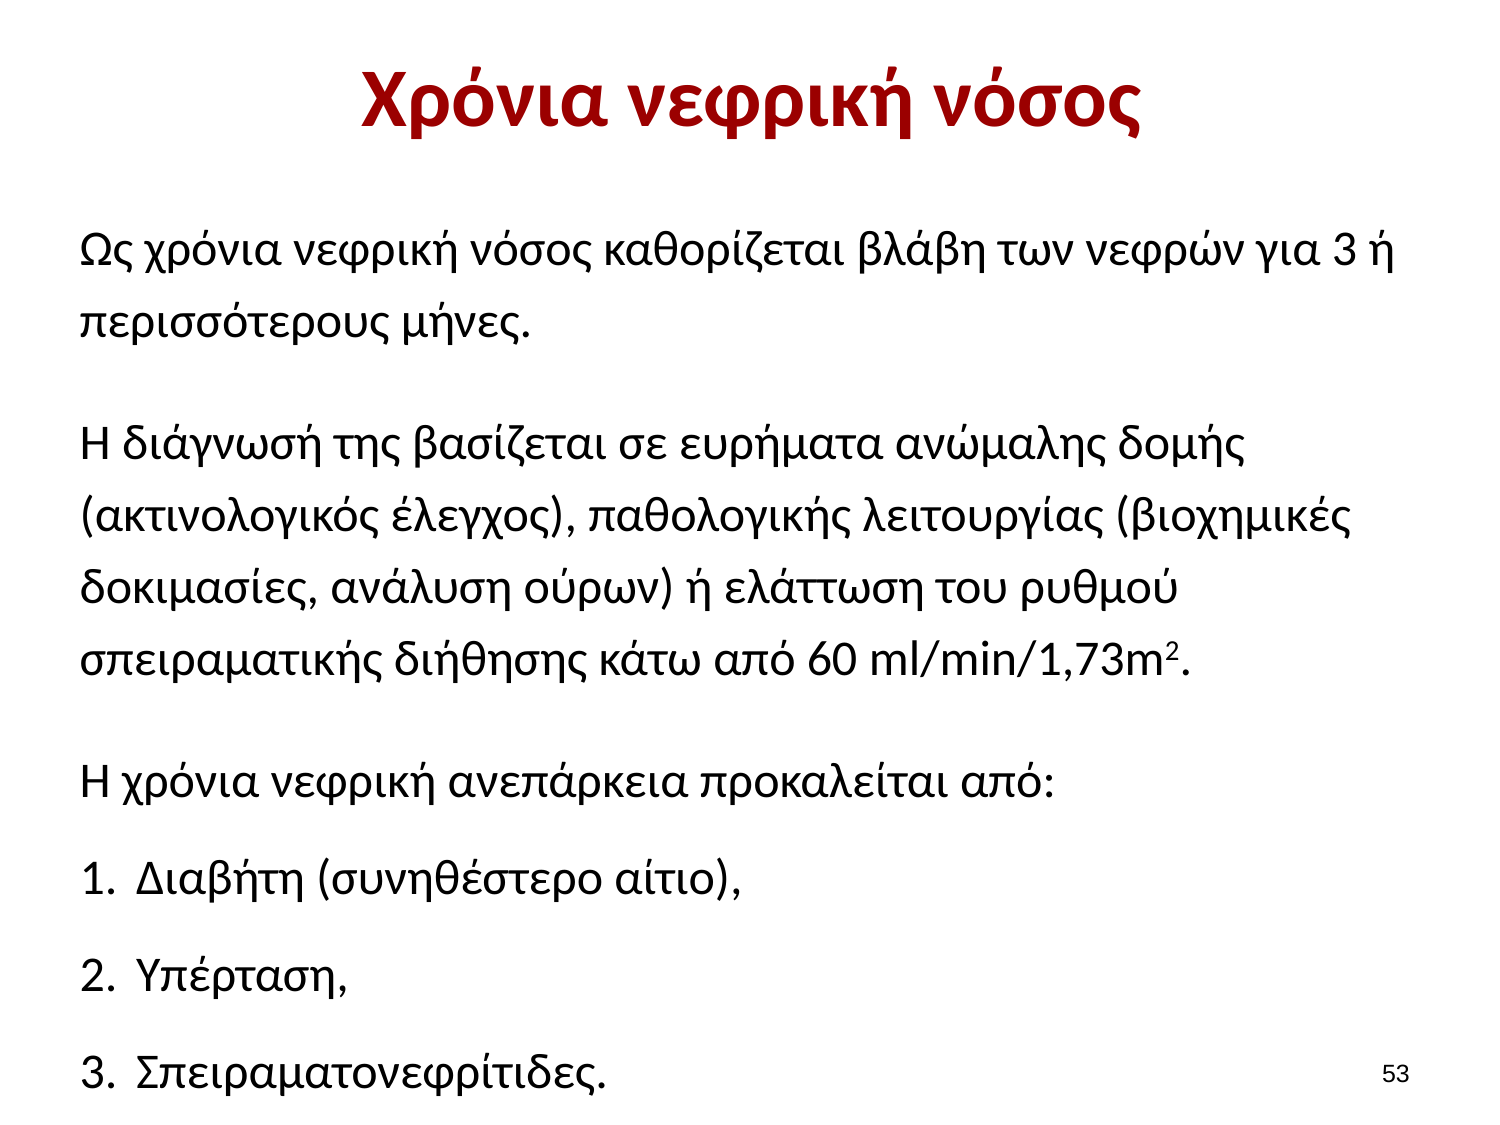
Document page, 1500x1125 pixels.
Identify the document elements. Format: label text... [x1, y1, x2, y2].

text_box Η διάγνωσή της βασίζεται σε ευρήματα ανώμαλης δομής (ακτινολογικός έλεγχος), παθολογικής λειτουργίας (βιοχημικές δοκιμασίες, ανάλυση ούρων) ή ελάττωση του ρυθμού σπειραματικής διήθησης κάτω από 60 ml/min/1,73m2. [64, 390, 1436, 694]
text_box Η χρόνια νεφρική ανεπάρκεια προκαλείται από: Διαβήτη (συνηθέστερο αίτιο), Υπέρταση, Σπειραματονεφρίτιδες. [64, 727, 1436, 1106]
text_box Ως χρόνια νεφρική νόσος καθορίζεται βλάβη των νεφρών για 3 ή περισσότερους μήνες. [64, 196, 1436, 355]
title Χρόνια νεφρική νόσος [76, 19, 1427, 169]
slide_number 52 [1074, 1042, 1425, 1103]
